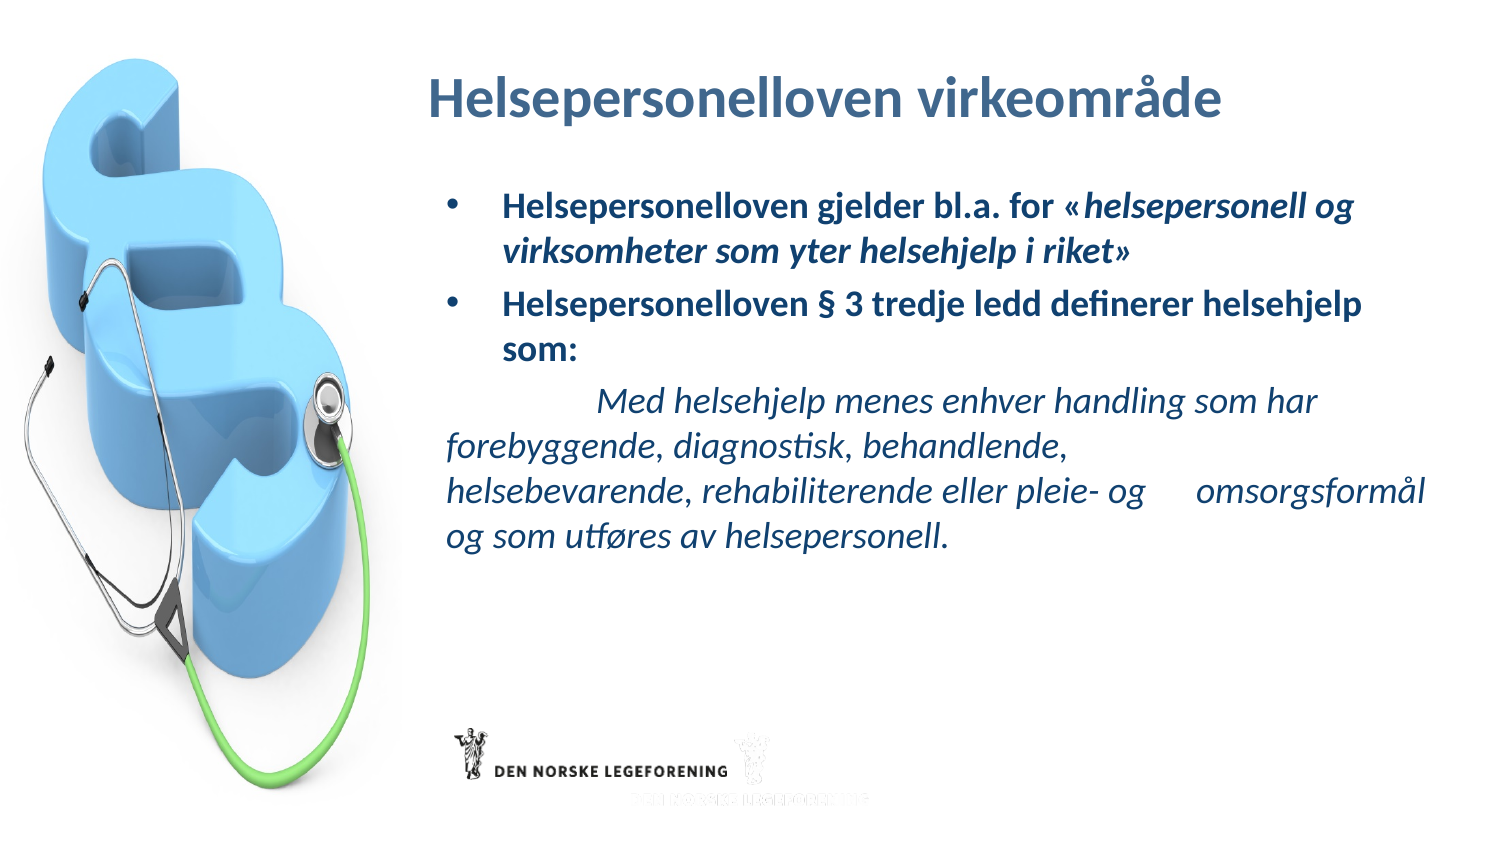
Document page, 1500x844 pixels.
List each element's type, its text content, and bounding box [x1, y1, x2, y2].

picture [0, 0, 402, 844]
subtitle Helsepersonelloven gjelder bl.a. for «helsepersonell og virksomheter som yter helsehjelp i riket» Helsepersonelloven § 3 tredje ledd definerer helsehjelp som: Med helsehjelp menes enhver handling som har forebyggende, diagnostisk, behandlende, helsebevarende, rehabiliterende eller pleie- og omsorgsformål og som utføres av helsepersonell. [431, 173, 1447, 706]
picture [454, 728, 869, 806]
title Helsepersonelloven virkeområde [413, 43, 1430, 145]
